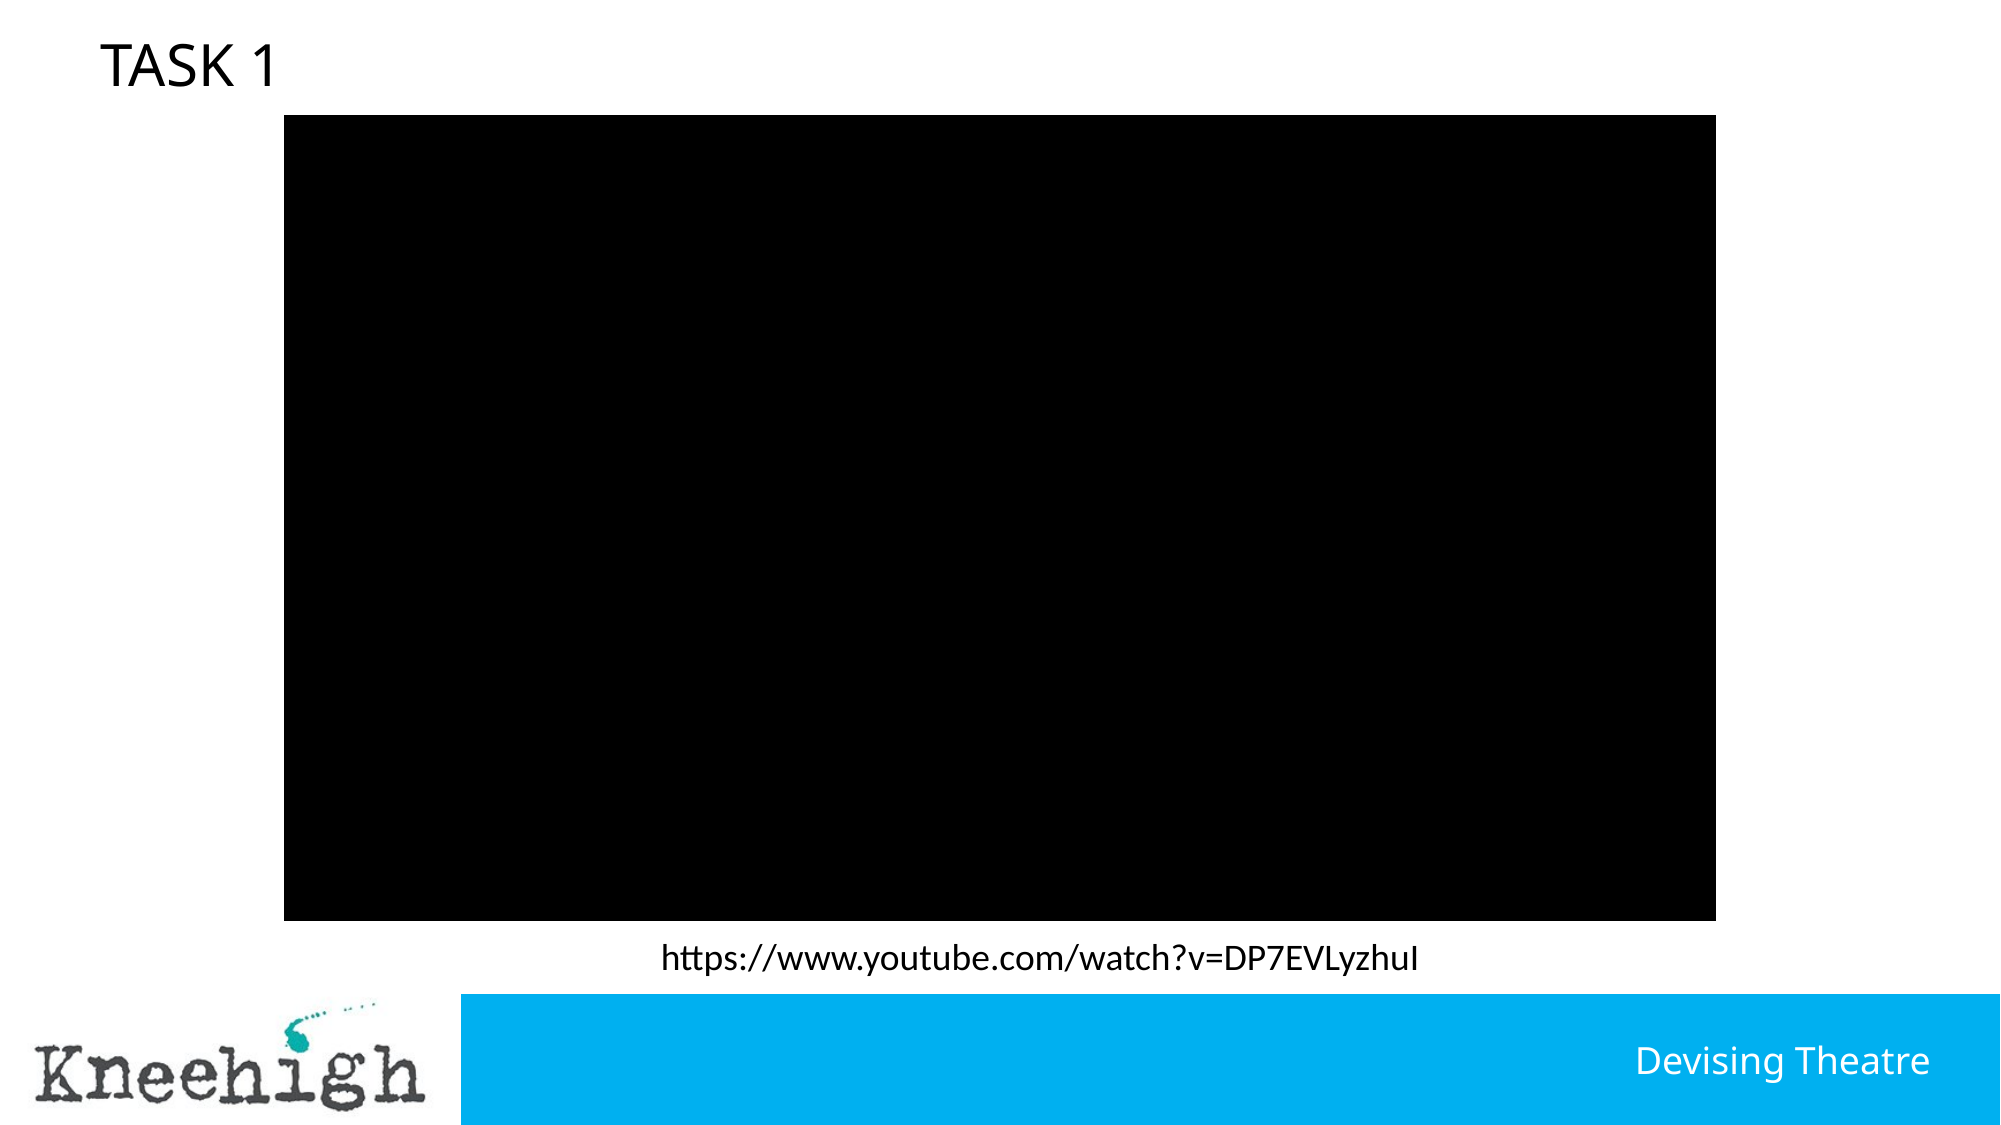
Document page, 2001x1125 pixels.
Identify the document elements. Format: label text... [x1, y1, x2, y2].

text_box Devising Theatre [1620, 1029, 2000, 1090]
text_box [283, 114, 1717, 922]
text_box [461, 994, 2000, 1125]
text_box https://www.youtube.com/watch?v=DP7EVLyzhuI [646, 925, 1435, 986]
picture [0, 986, 461, 1125]
text_box TASK 1 [85, 20, 343, 106]
